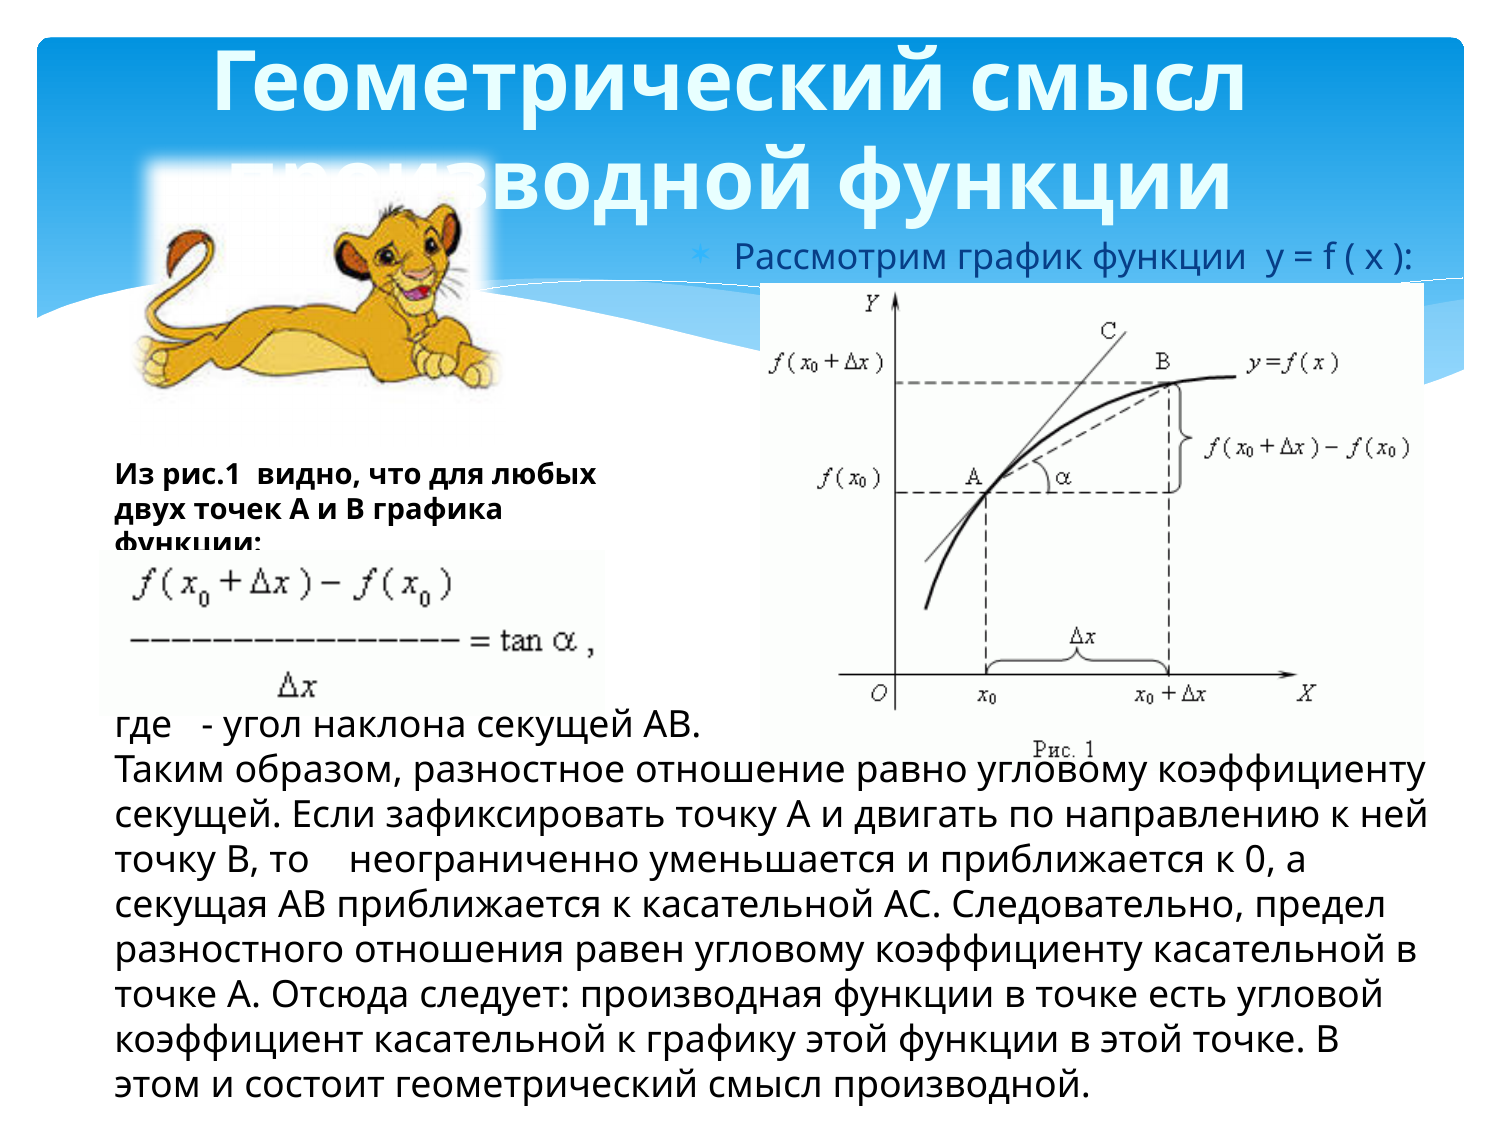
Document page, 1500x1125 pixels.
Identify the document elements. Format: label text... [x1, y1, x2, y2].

text_box где - угол наклона секущей AB. Таким образом, разностное отношение равно угловому коэффициенту секущей. Если зафиксировать точку A и двигать по направлению к ней точку B, то неограниченно уменьшается и приближается к 0, а секущая АВ приближается к касательной АС. Следовательно, предел разностного отношения равен угловому коэффициенту касательной в точке A. Отсюда следует: производная функции в точке есть угловой коэффициент касательной к графику этой функции в этой точке. В этом и состоит геометрический смысл производной. [99, 692, 1447, 1113]
text_box Из рис.1 видно, что для любых двух точек A и B графика функции: [99, 447, 643, 568]
picture [128, 142, 507, 448]
picture [760, 283, 1424, 771]
text_box Геометрический смысл производной функции [9, 19, 1451, 234]
list Рассмотрим график функции y = f ( x ): [676, 234, 1447, 286]
picture [99, 550, 606, 717]
